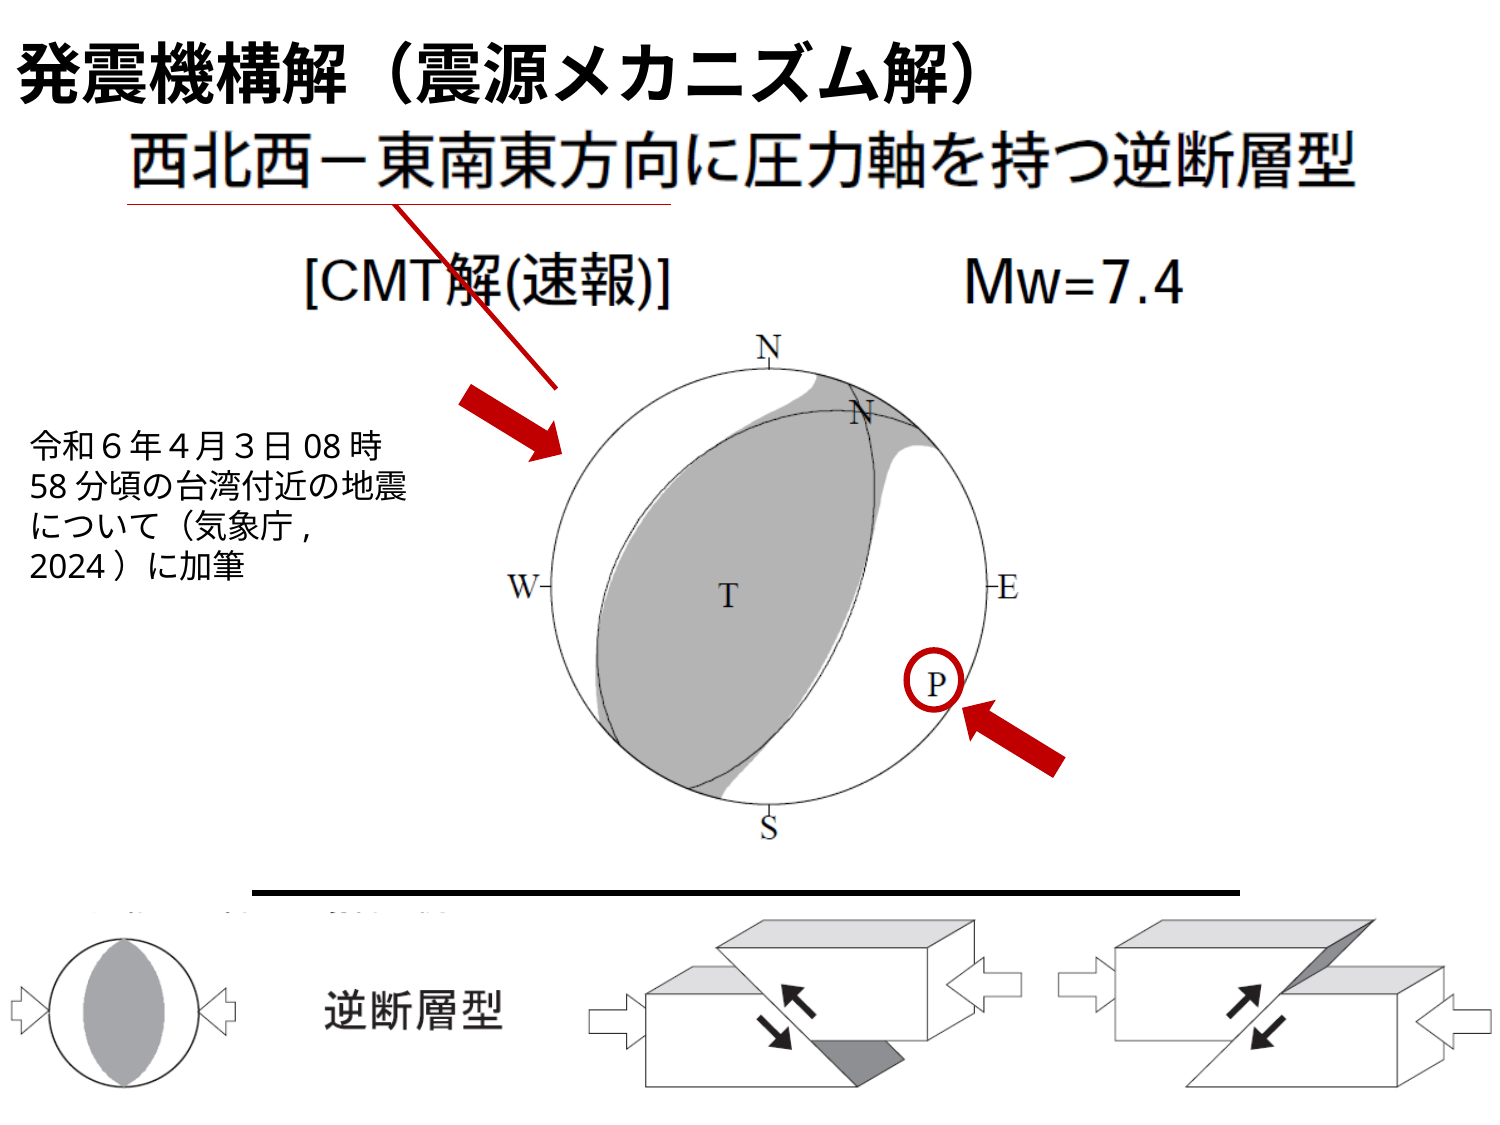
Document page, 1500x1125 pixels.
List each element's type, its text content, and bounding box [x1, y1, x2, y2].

picture [294, 242, 1203, 847]
picture [116, 115, 1376, 204]
title 発震機構解（震源メカニズム解） [0, 0, 1500, 154]
text_box 令和６年４月３日08時58分頃の台湾付近の地震について（気象庁, 2024）に加筆 [14, 418, 294, 593]
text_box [393, 204, 557, 390]
picture [4, 912, 1496, 1095]
